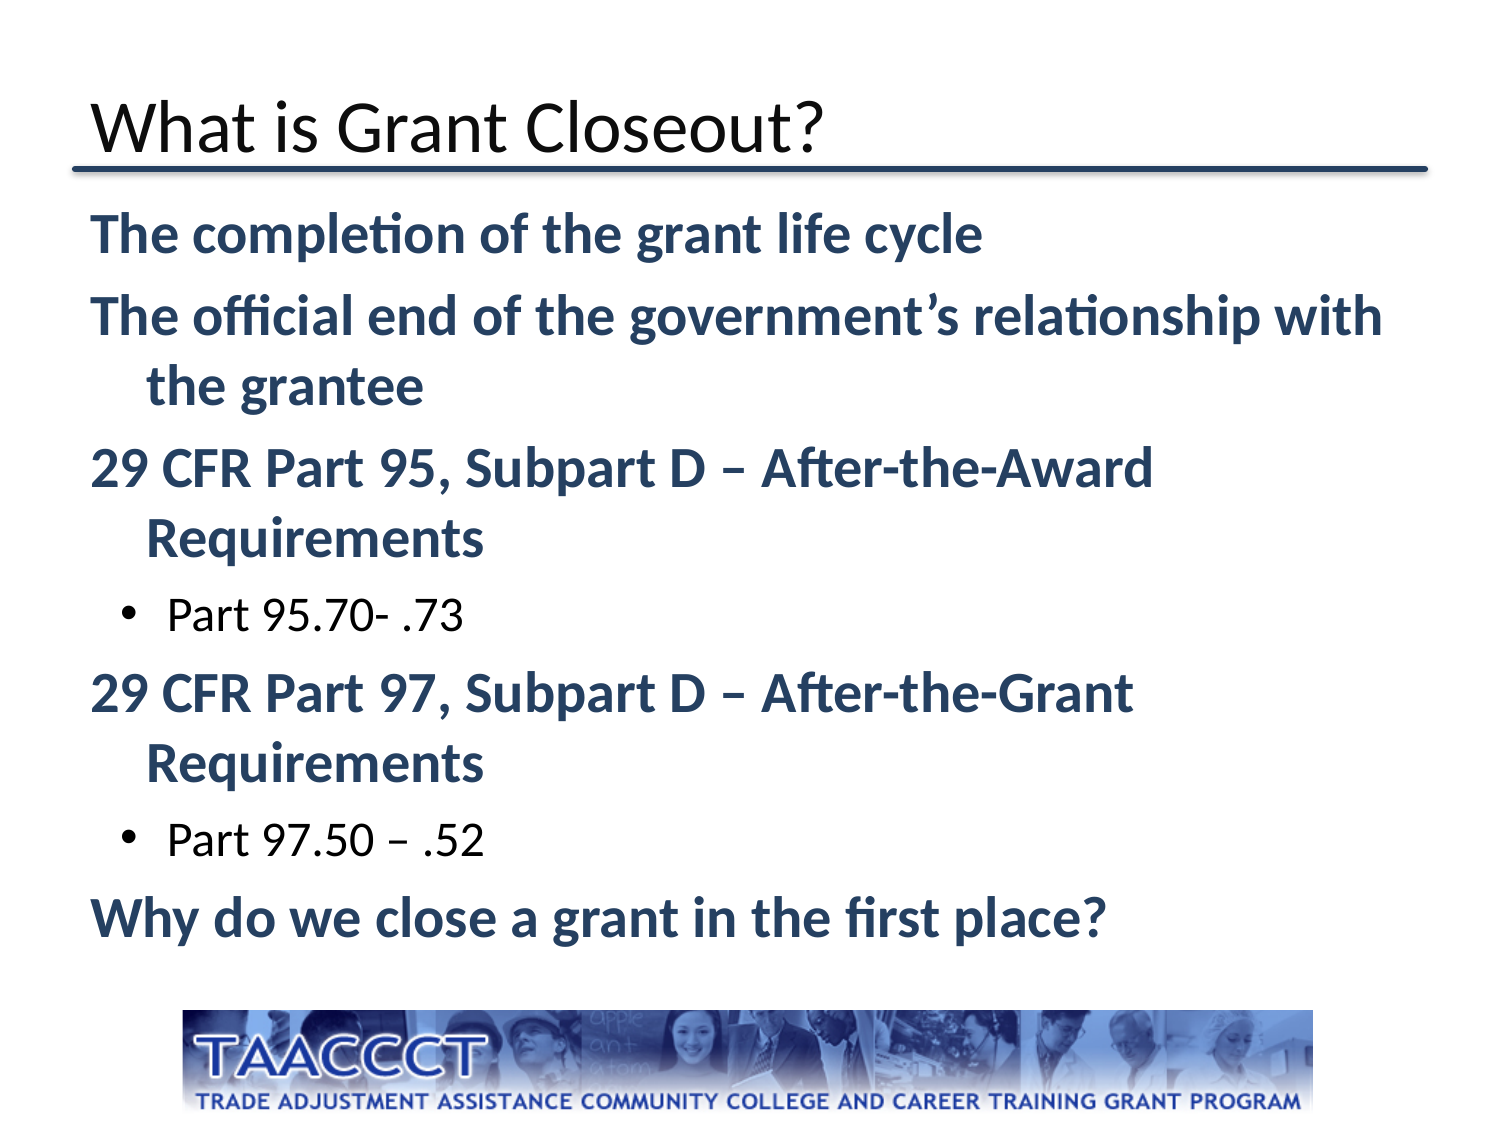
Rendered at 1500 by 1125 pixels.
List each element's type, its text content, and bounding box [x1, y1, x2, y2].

picture [182, 1010, 1313, 1124]
list The completion of the grant life cycle The official end of the government’s relationship with the grantee 29 CFR Part 95, Subpart D – After-the-Award Requirements Part 95.70- .73 29 CFR Part 97, Subpart D – After-the-Grant Requirements Part 97.50 – .52 Why do we close a grant in the first place? [75, 187, 1425, 968]
title What is Grant Closeout? [75, 57, 1425, 187]
